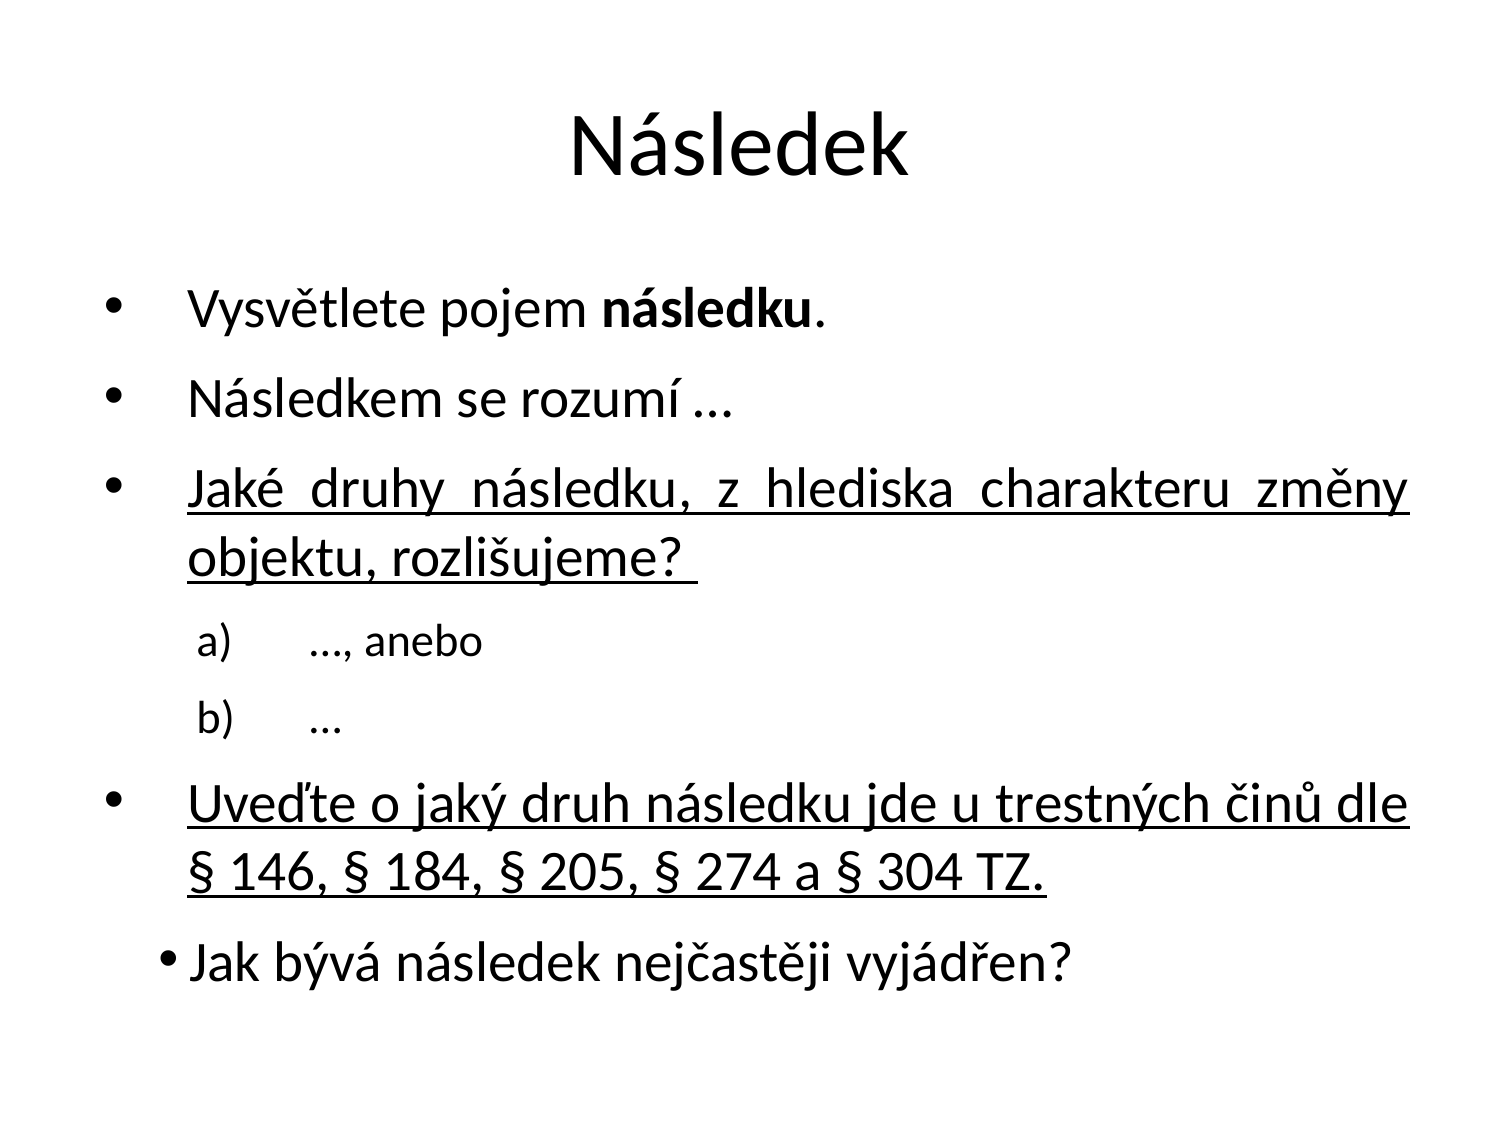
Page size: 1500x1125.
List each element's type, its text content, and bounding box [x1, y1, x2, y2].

list Vysvětlete pojem následku. Následkem se rozumí … Jaké druhy následku, z hlediska charakteru změny objektu, rozlišujeme? …, anebo … Uveďte o jaký druh následku jde u trestných činů dle § 146, § 184, § 205, § 274 a § 304 TZ. Jak bývá následek nejčastěji vyjádřen? [75, 262, 1425, 1005]
title Následek [75, 45, 1425, 233]
